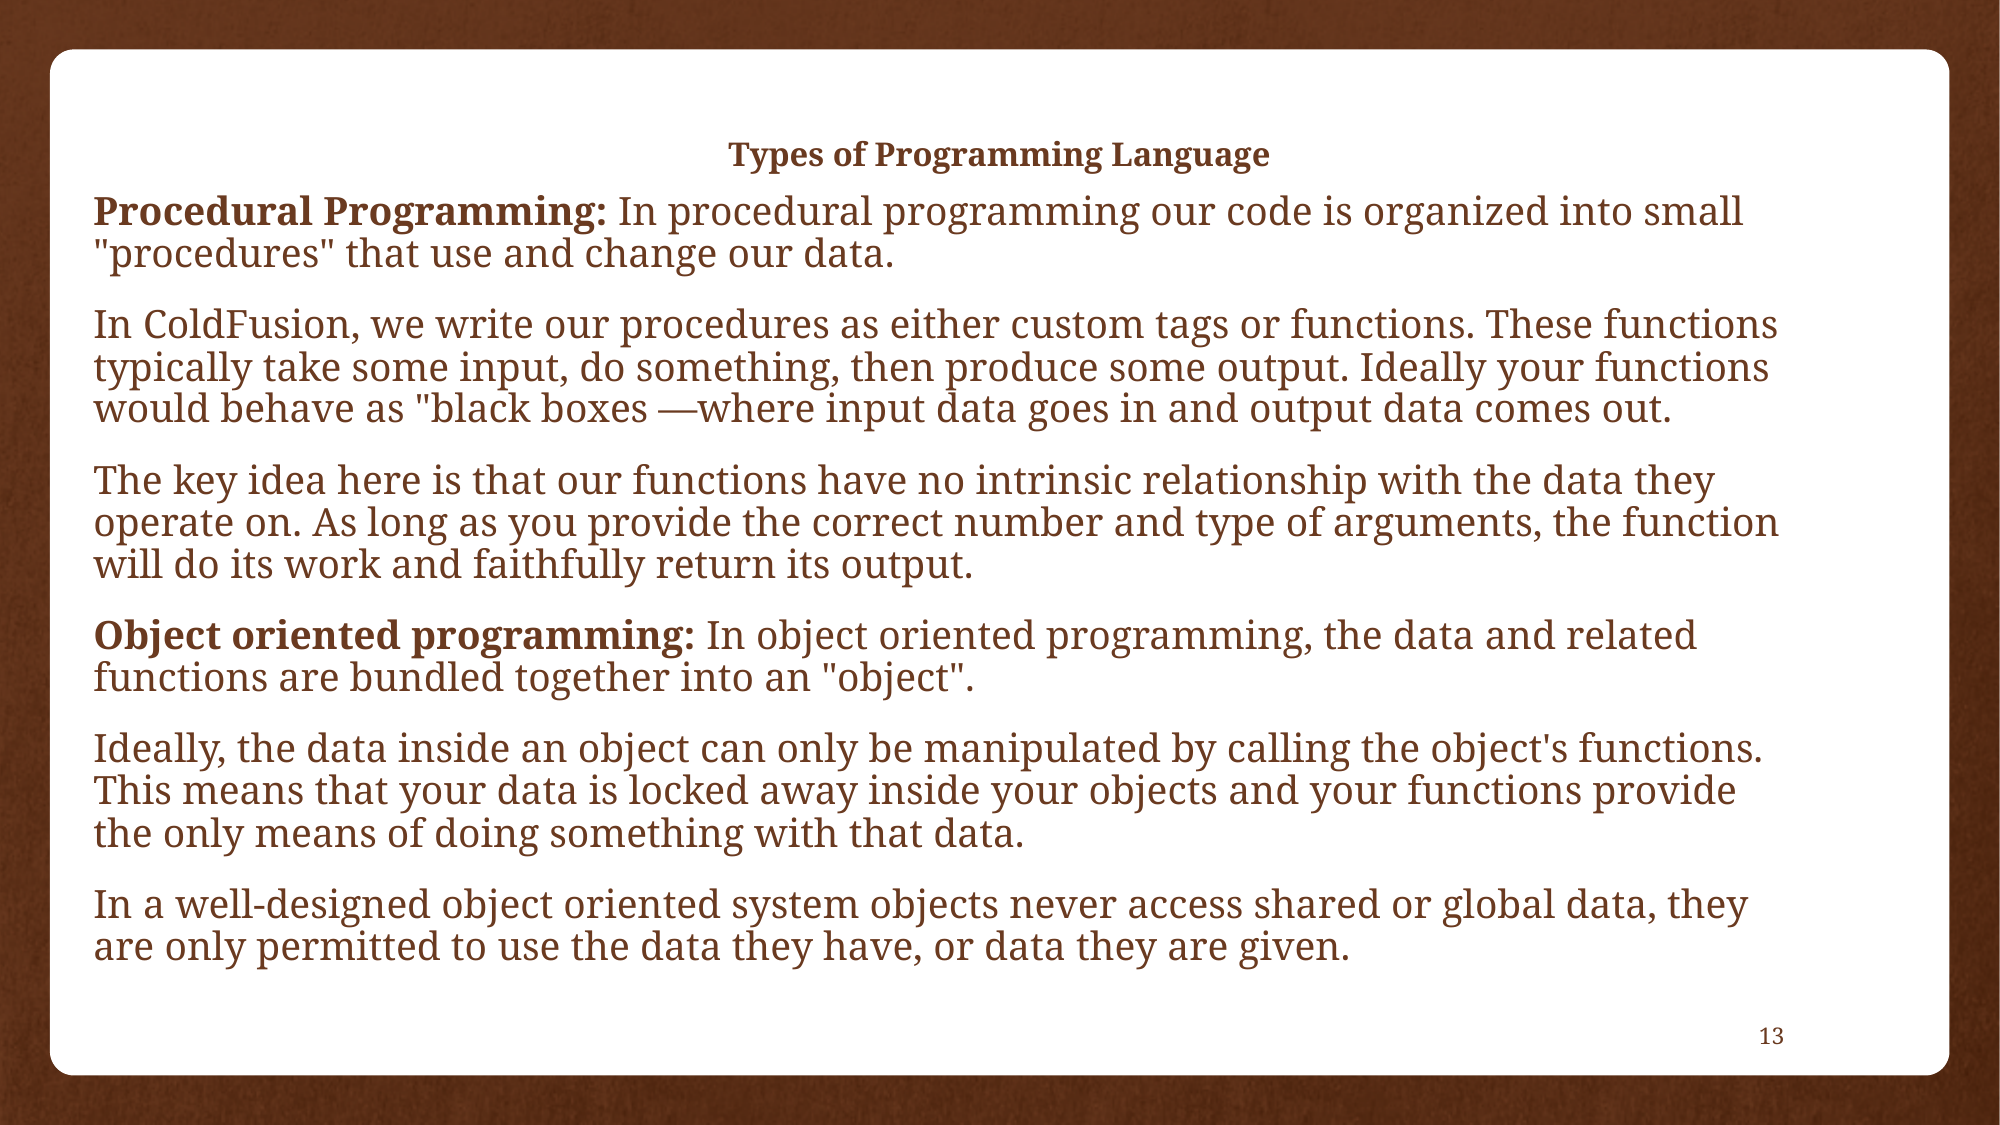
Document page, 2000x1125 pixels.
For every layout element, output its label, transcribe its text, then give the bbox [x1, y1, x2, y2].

title Types of Programming Language [78, 125, 1922, 220]
list Procedural Programming: In procedural programming our code is organized into small "procedures" that use and change our data. In ColdFusion, we write our procedures as either custom tags or functions. These functions typically take some input, do something, then produce some output. Ideally your functions would behave as "black boxes ―where input data goes in and output data comes out. The key idea here is that our functions have no intrinsic relationship with the data they operate on. As long as you provide the correct number and type of arguments, the function will do its work and faithfully return its output. Object oriented programming: In object oriented programming, the data and related functions are bundled together into an "object". Ideally, the data inside an object can only be manipulated by calling the object's functions. This means that your data is locked away inside your objects and your functions provide the only means of doing something with that data. In a well-designed object oriented system objects never access shared or global data, they are only permitted to use the data they have, or data they are given. [78, 184, 1800, 996]
slide_number 13 [1682, 1012, 1800, 1063]
